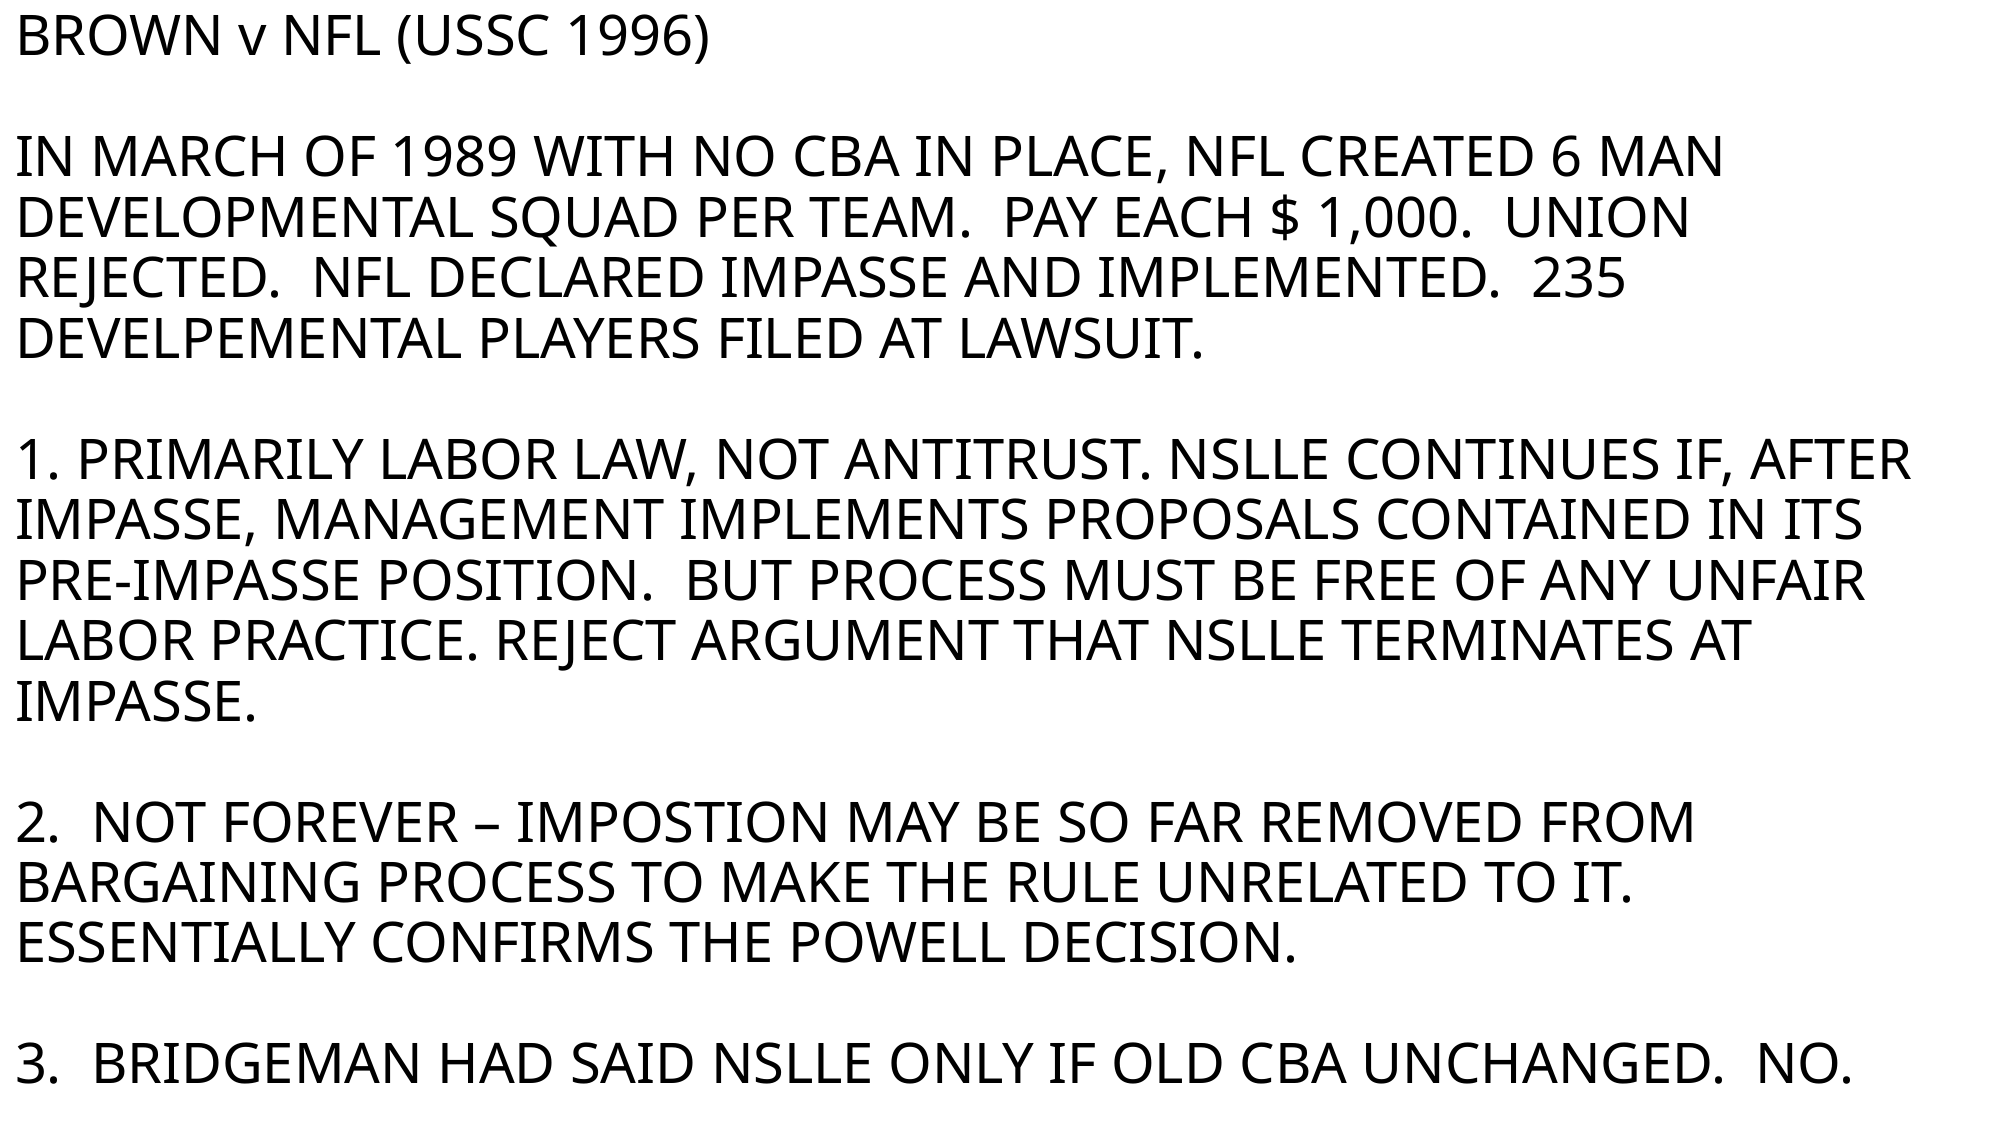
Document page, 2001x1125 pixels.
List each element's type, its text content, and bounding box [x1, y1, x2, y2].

title BROWN v NFL (USSC 1996) IN MARCH OF 1989 WITH NO CBA IN PLACE, NFL CREATED 6 MAN DEVELOPMENTAL SQUAD PER TEAM. PAY EACH $ 1,000. UNION REJECTED. NFL DECLARED IMPASSE AND IMPLEMENTED. 235 DEVELPEMENTAL PLAYERS FILED AT LAWSUIT. 1. PRIMARILY LABOR LAW, NOT ANTITRUST. NSLLE CONTINUES IF, AFTER IMPASSE, MANAGEMENT IMPLEMENTS PROPOSALS CONTAINED IN ITS PRE-IMPASSE POSITION. BUT PROCESS MUST BE FREE OF ANY UNFAIR LABOR PRACTICE. REJECT ARGUMENT THAT NSLLE TERMINATES AT IMPASSE. 2. NOT FOREVER – IMPOSTION MAY BE SO FAR REMOVED FROM BARGAINING PROCESS TO MAKE THE RULE UNRELATED TO IT. ESSENTIALLY CONFIRMS THE POWELL DECISION. 3. BRIDGEMAN HAD SAID NSLLE ONLY IF OLD CBA UNCHANGED. NO. [0, 0, 1940, 1125]
